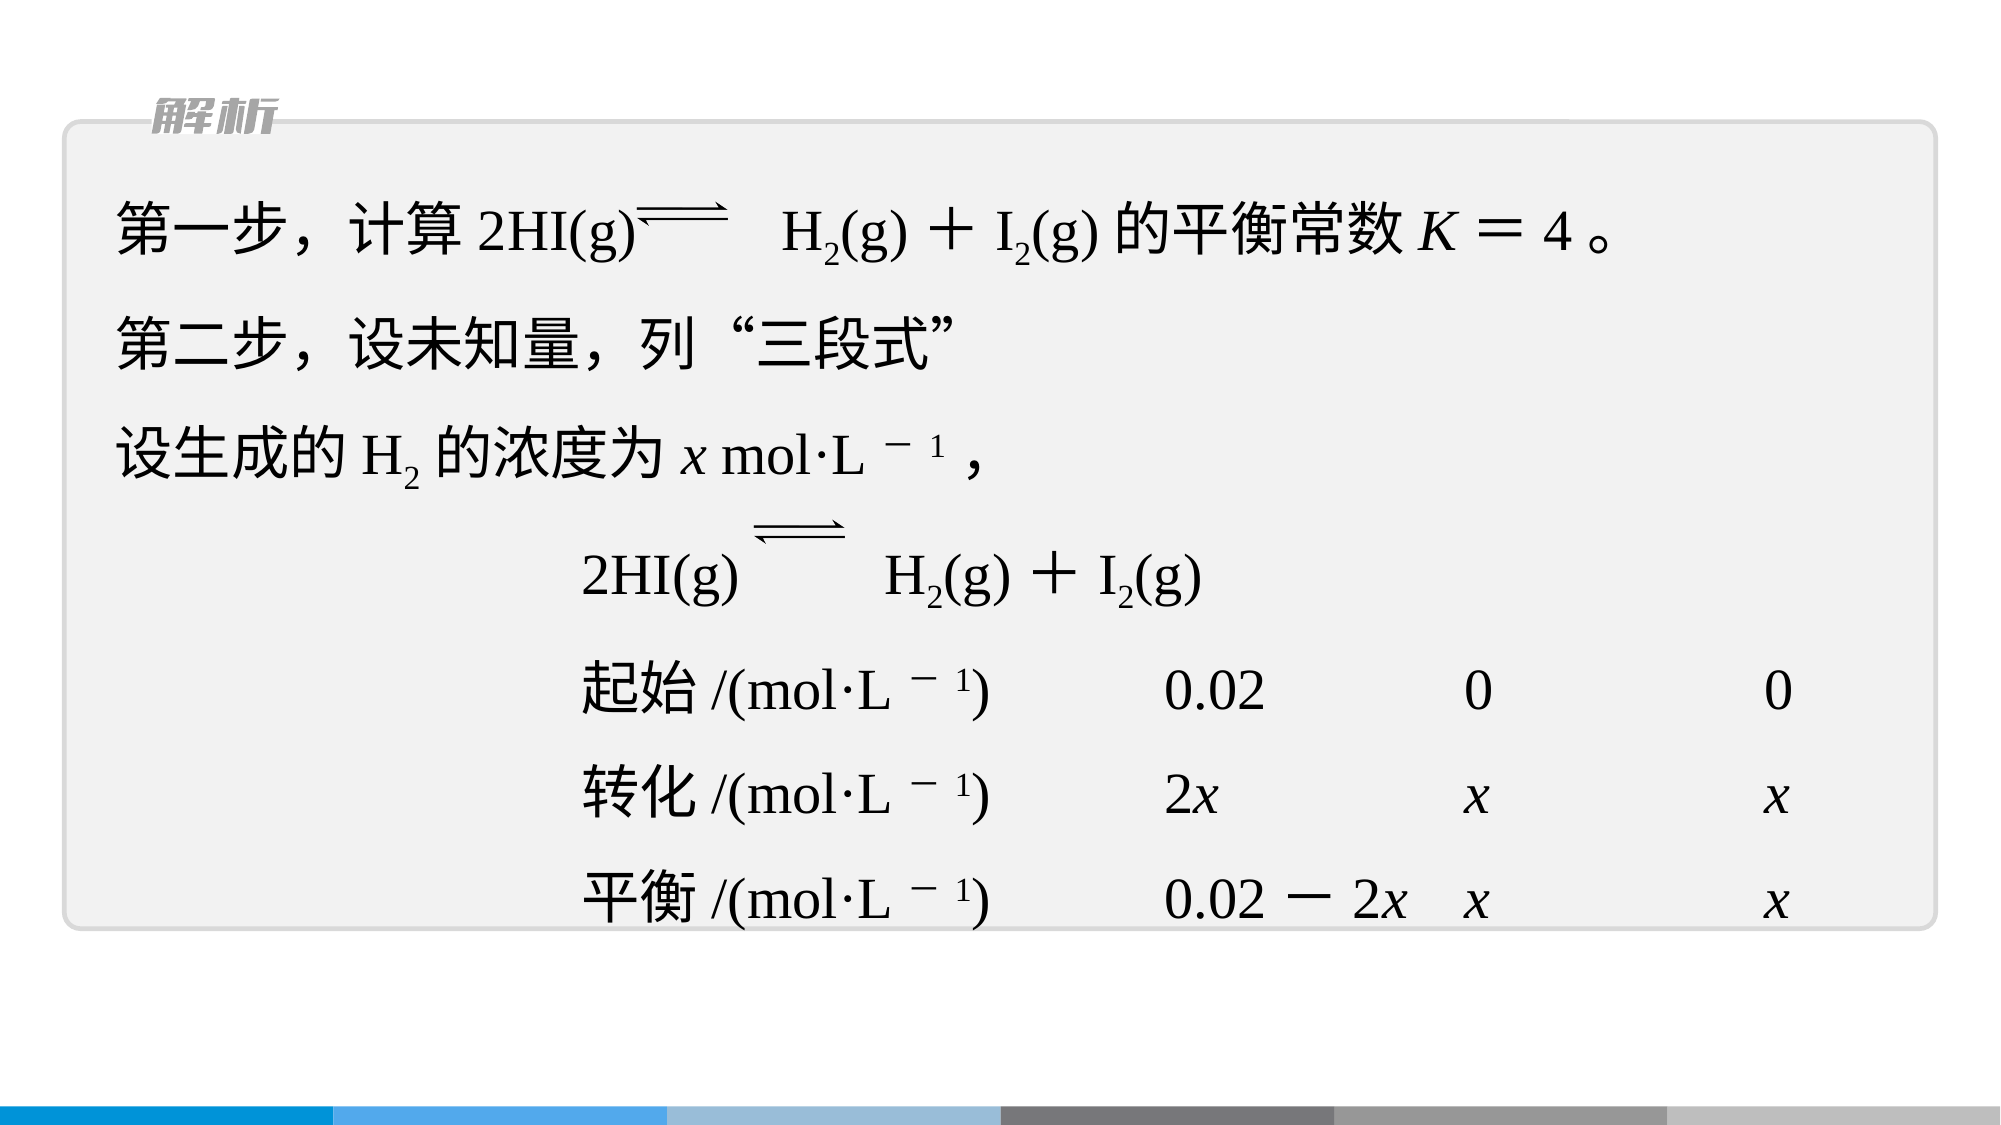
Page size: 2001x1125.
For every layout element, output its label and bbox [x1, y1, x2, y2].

picture [750, 515, 847, 547]
picture [633, 197, 730, 229]
text_box [64, 97, 1936, 929]
